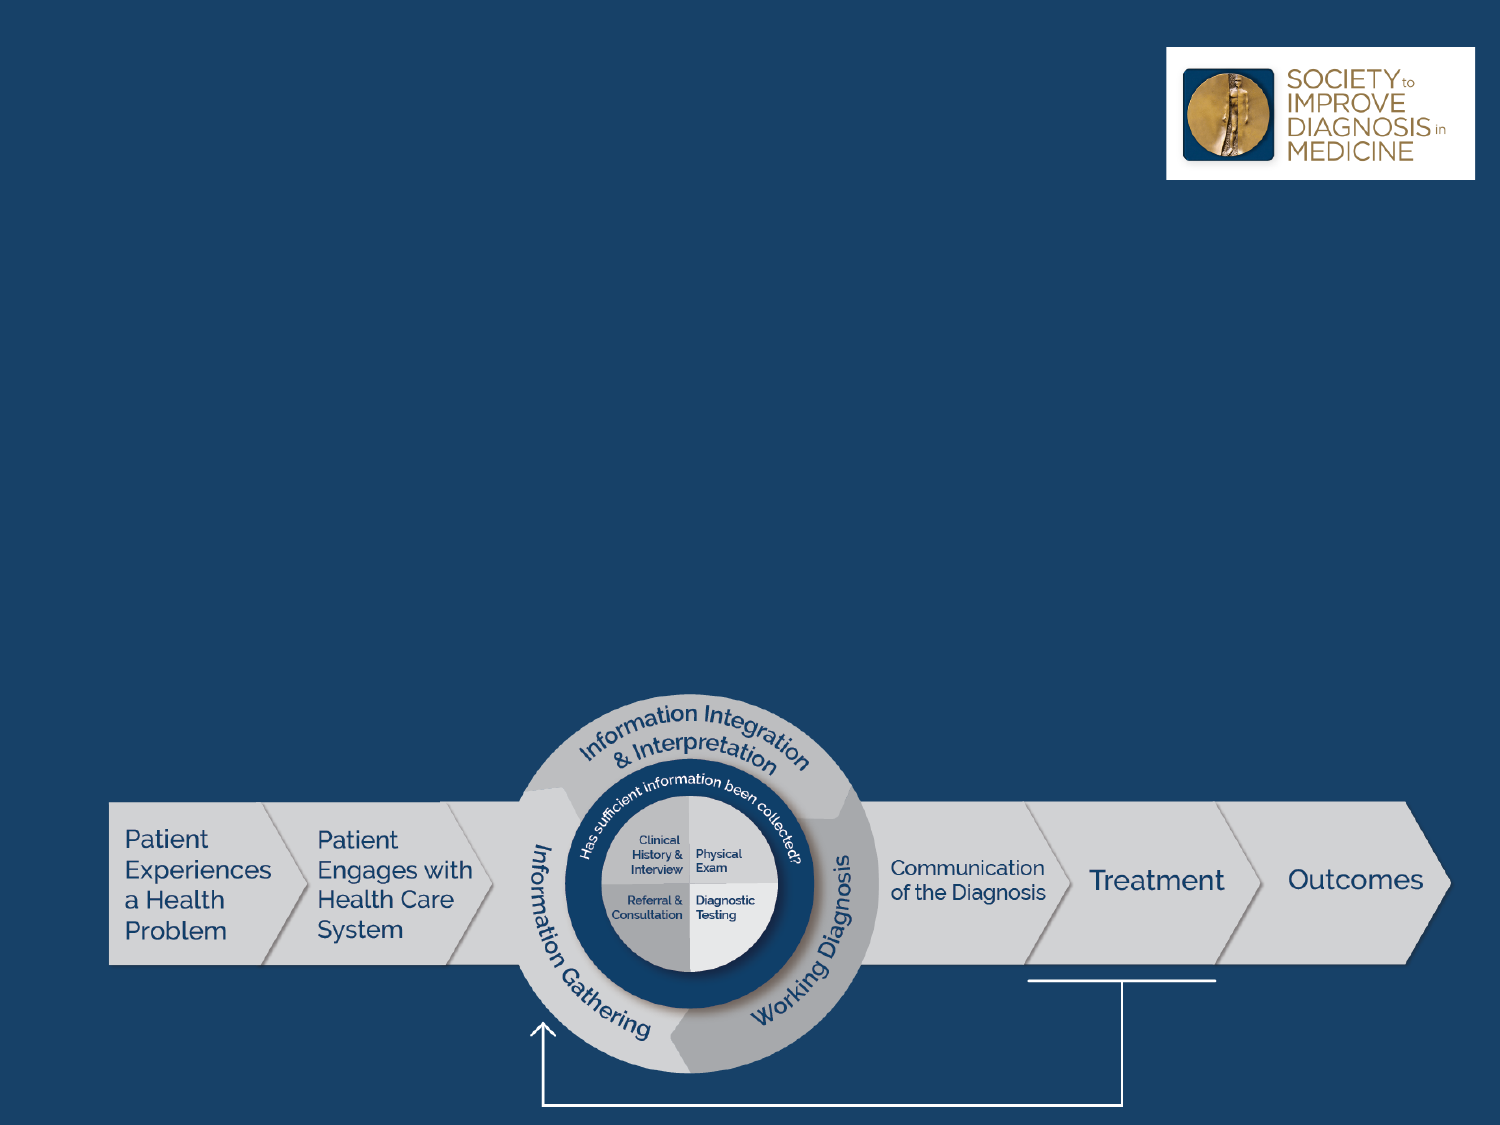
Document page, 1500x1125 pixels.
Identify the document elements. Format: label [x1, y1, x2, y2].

picture [1166, 47, 1476, 180]
picture [0, 610, 1500, 1125]
